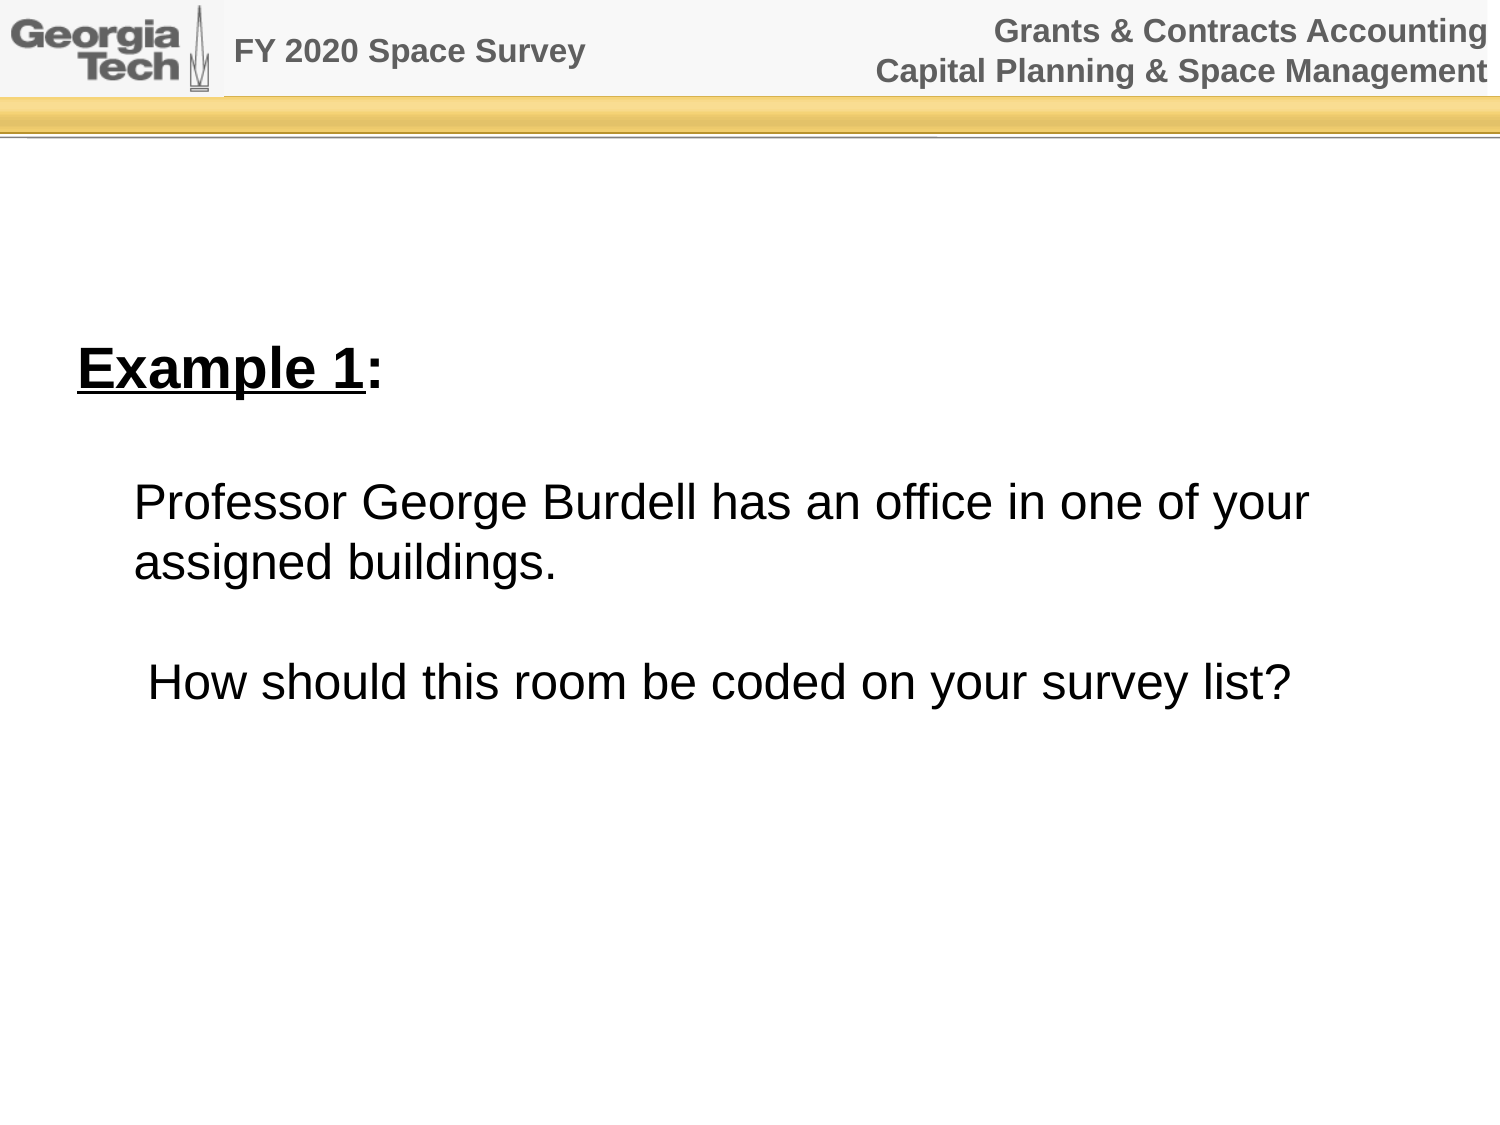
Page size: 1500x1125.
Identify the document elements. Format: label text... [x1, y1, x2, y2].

picture [0, 0, 1500, 134]
text_box Example 1: Professor George Burdell has an office in one of your assigned buildings. How should this room be coded on your survey list? [62, 162, 1450, 838]
